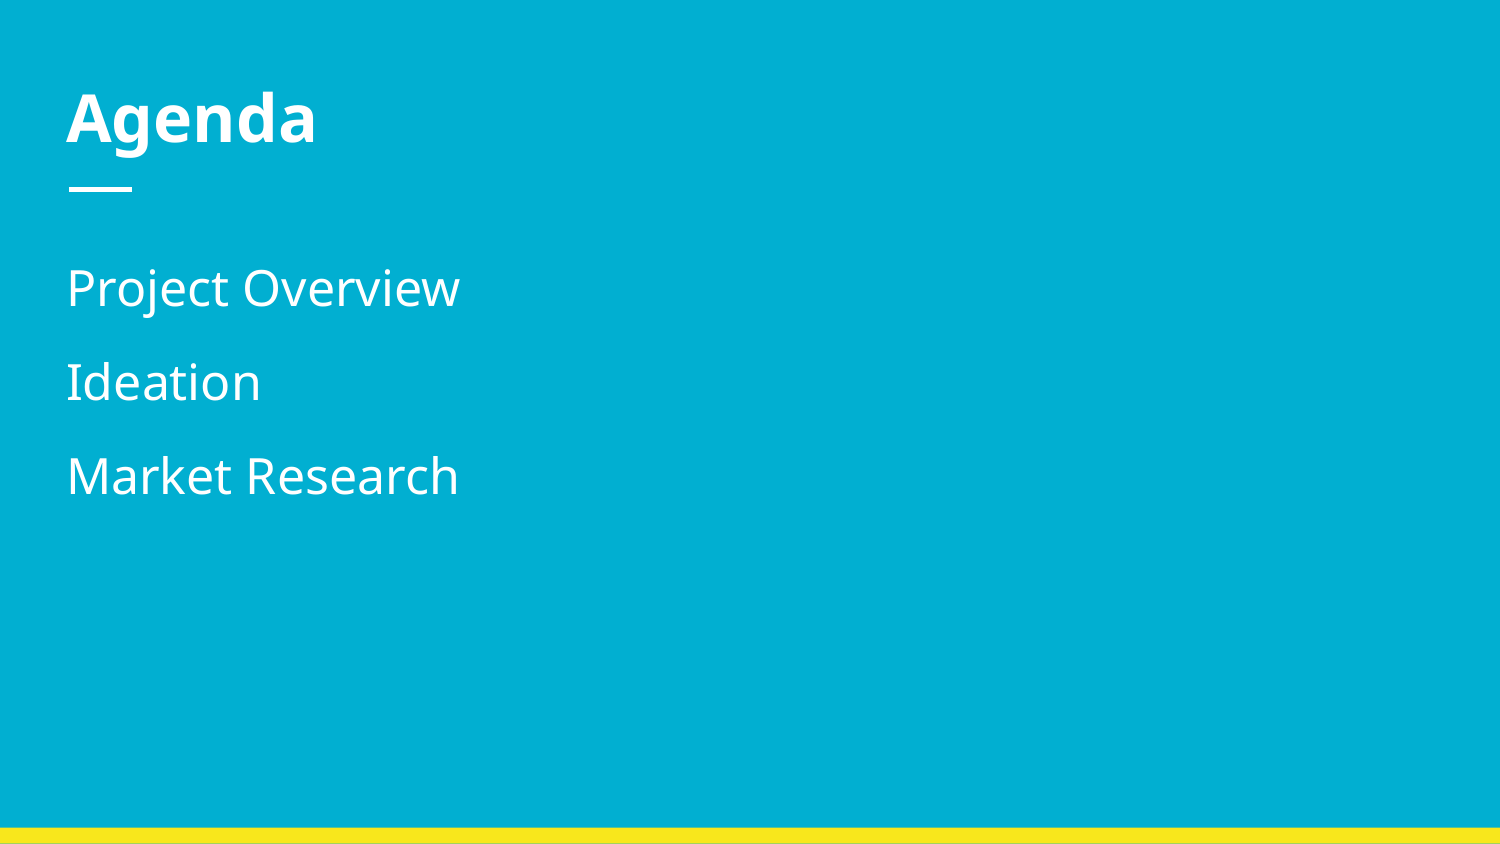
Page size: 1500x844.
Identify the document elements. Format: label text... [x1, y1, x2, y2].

list Project Overview Ideation Market Research [51, 232, 1449, 750]
title Agenda [51, 61, 1449, 167]
